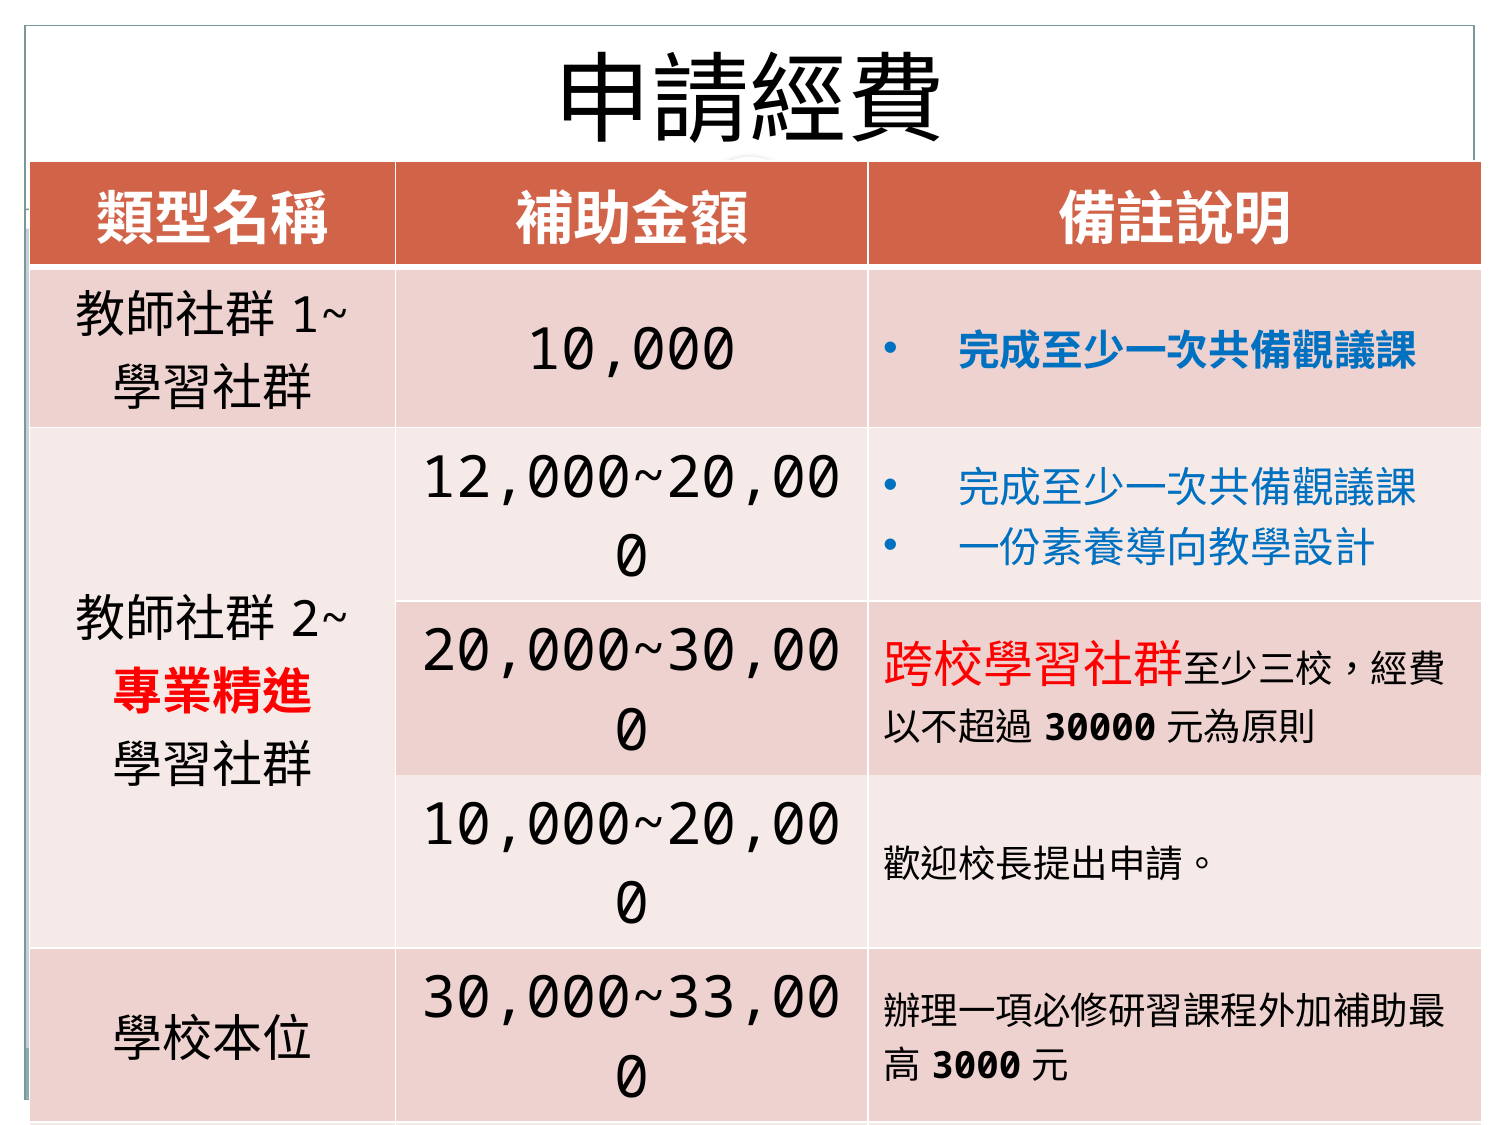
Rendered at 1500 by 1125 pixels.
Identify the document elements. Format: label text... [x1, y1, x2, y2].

table_cell 20,000~30,000 [396, 602, 867, 775]
table_cell 教師社群1~ 學習社群 [30, 270, 395, 427]
table_cell 教師社群2~ 專業精進 學習社群 [30, 428, 395, 947]
table_cell 完成至少一次共備觀議課 [869, 270, 1481, 427]
table_cell 30,000~33,000 [396, 949, 867, 1121]
table_header 類型名稱 [30, 162, 395, 264]
title 申請經費 [49, 37, 1450, 160]
table_cell 跨校學習社群至少三校，經費以不超過30000元為原則 [869, 602, 1481, 775]
table_cell 辦理一項必修研習課程外加補助最高3000元 [869, 949, 1481, 1121]
table_cell 完成至少一次共備觀議課 一份素養導向教學設計 [869, 428, 1481, 600]
table_cell 10,000 [396, 270, 867, 427]
table_header 補助金額 [396, 162, 867, 264]
table_cell 12,000~20,000 [396, 428, 867, 600]
table_cell 10,000~20,000 [396, 775, 867, 947]
table_cell 歡迎校長提出申請。 [869, 775, 1481, 947]
table_cell 學校本位 [30, 949, 395, 1121]
table_header 備註說明 [869, 162, 1481, 264]
